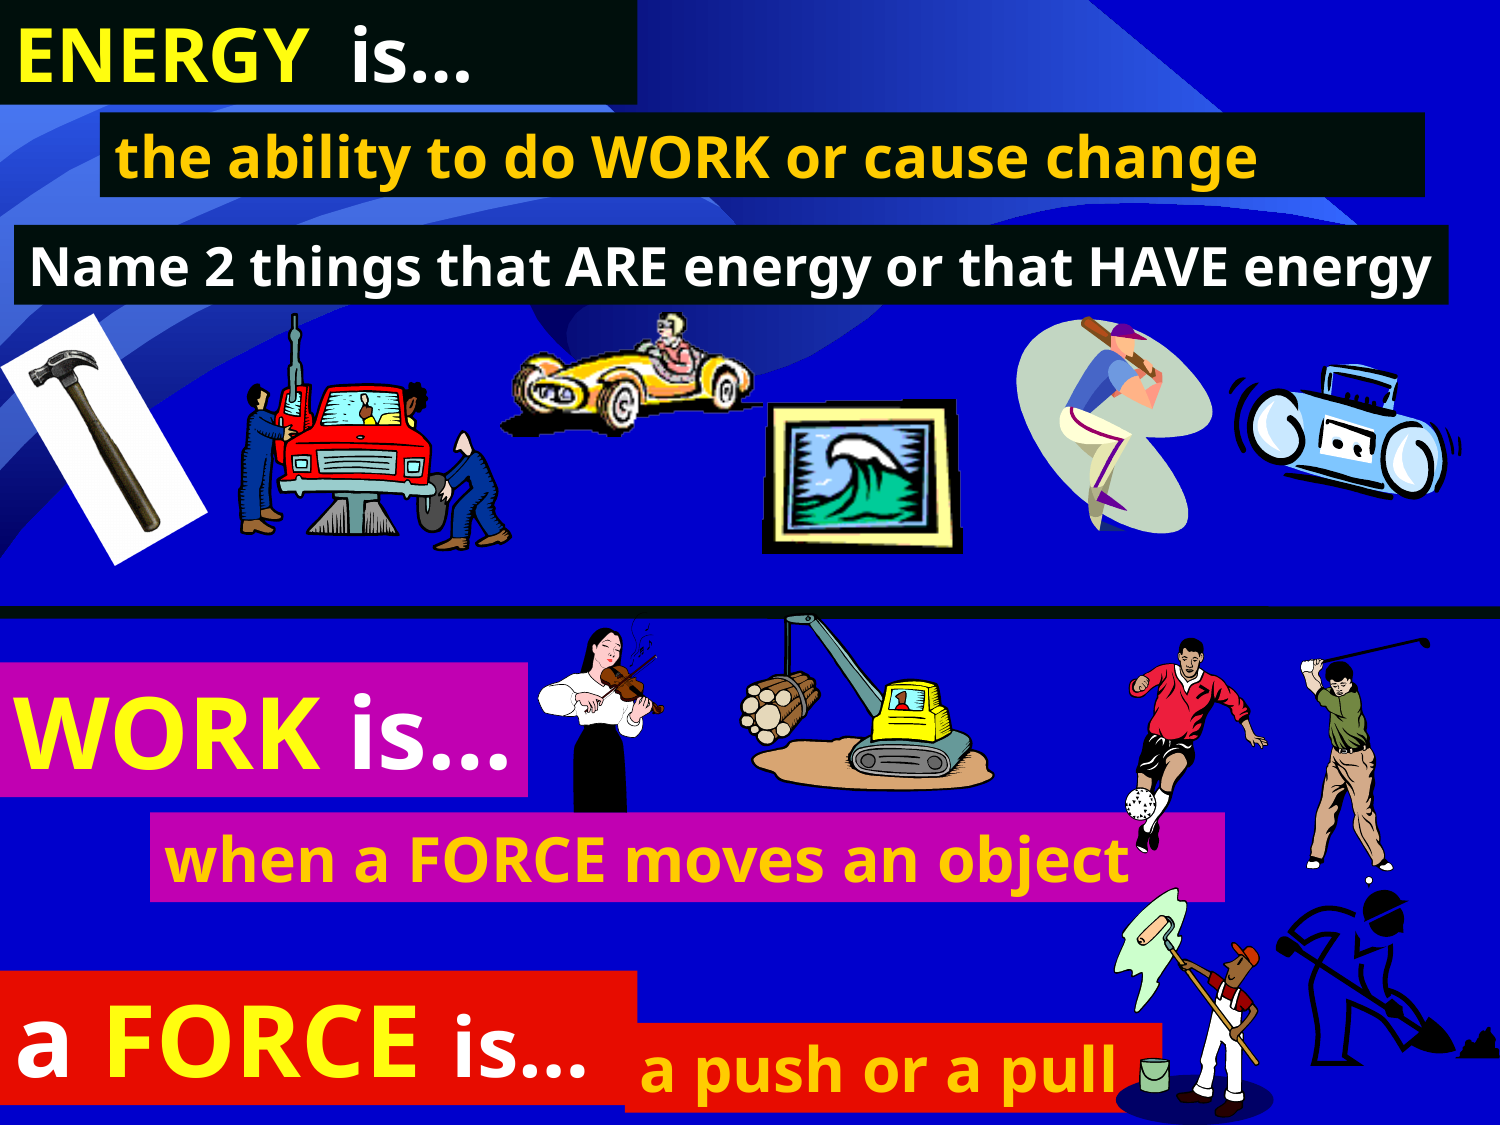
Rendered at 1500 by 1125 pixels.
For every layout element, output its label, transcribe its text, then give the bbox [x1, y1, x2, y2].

picture [1224, 362, 1463, 513]
text_box the ability to do WORK or cause change [99, 112, 1425, 198]
picture [237, 312, 963, 555]
text_box a push or a pull [624, 1022, 1107, 1113]
text_box when a FORCE moves an object [150, 812, 1225, 903]
picture [737, 612, 1001, 792]
picture [1012, 312, 1217, 538]
picture [1124, 637, 1270, 855]
picture [1, 314, 207, 565]
picture [1112, 637, 1500, 1125]
text_box [128, 706, 413, 782]
text_box Name 2 things that ARE energy or that HAVE energy [14, 224, 1449, 305]
text_box a FORCE is… [0, 970, 638, 1106]
picture [537, 612, 665, 813]
text_box WORK is… [0, 662, 528, 798]
text_box ENERGY is… [0, 0, 638, 105]
